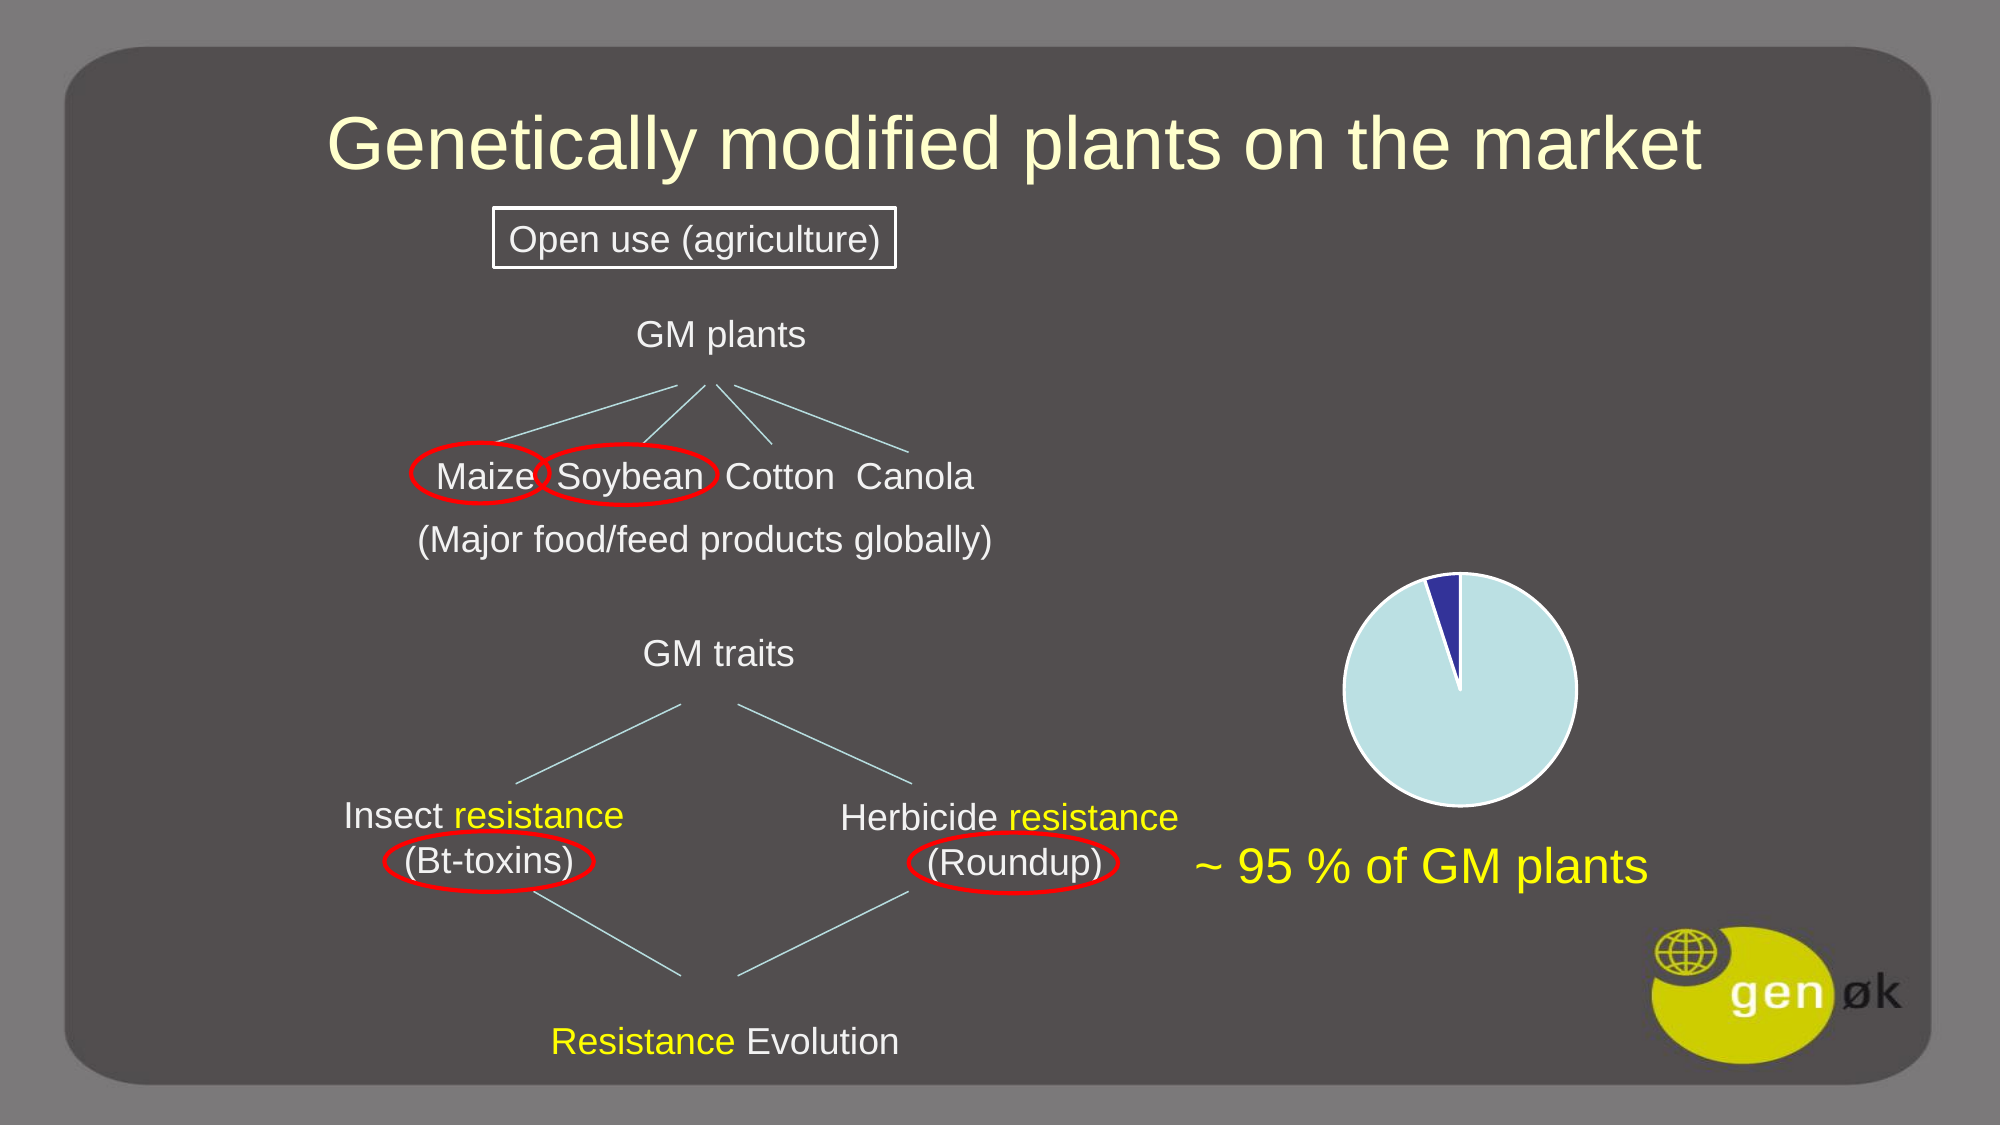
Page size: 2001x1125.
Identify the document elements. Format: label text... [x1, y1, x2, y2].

picture [0, 0, 2000, 1125]
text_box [326, 568, 1686, 906]
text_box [533, 915, 918, 1071]
list Genetically modified plants on the market [219, 86, 1811, 303]
text_box Open use (agriculture) [493, 208, 896, 268]
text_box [398, 302, 1012, 567]
